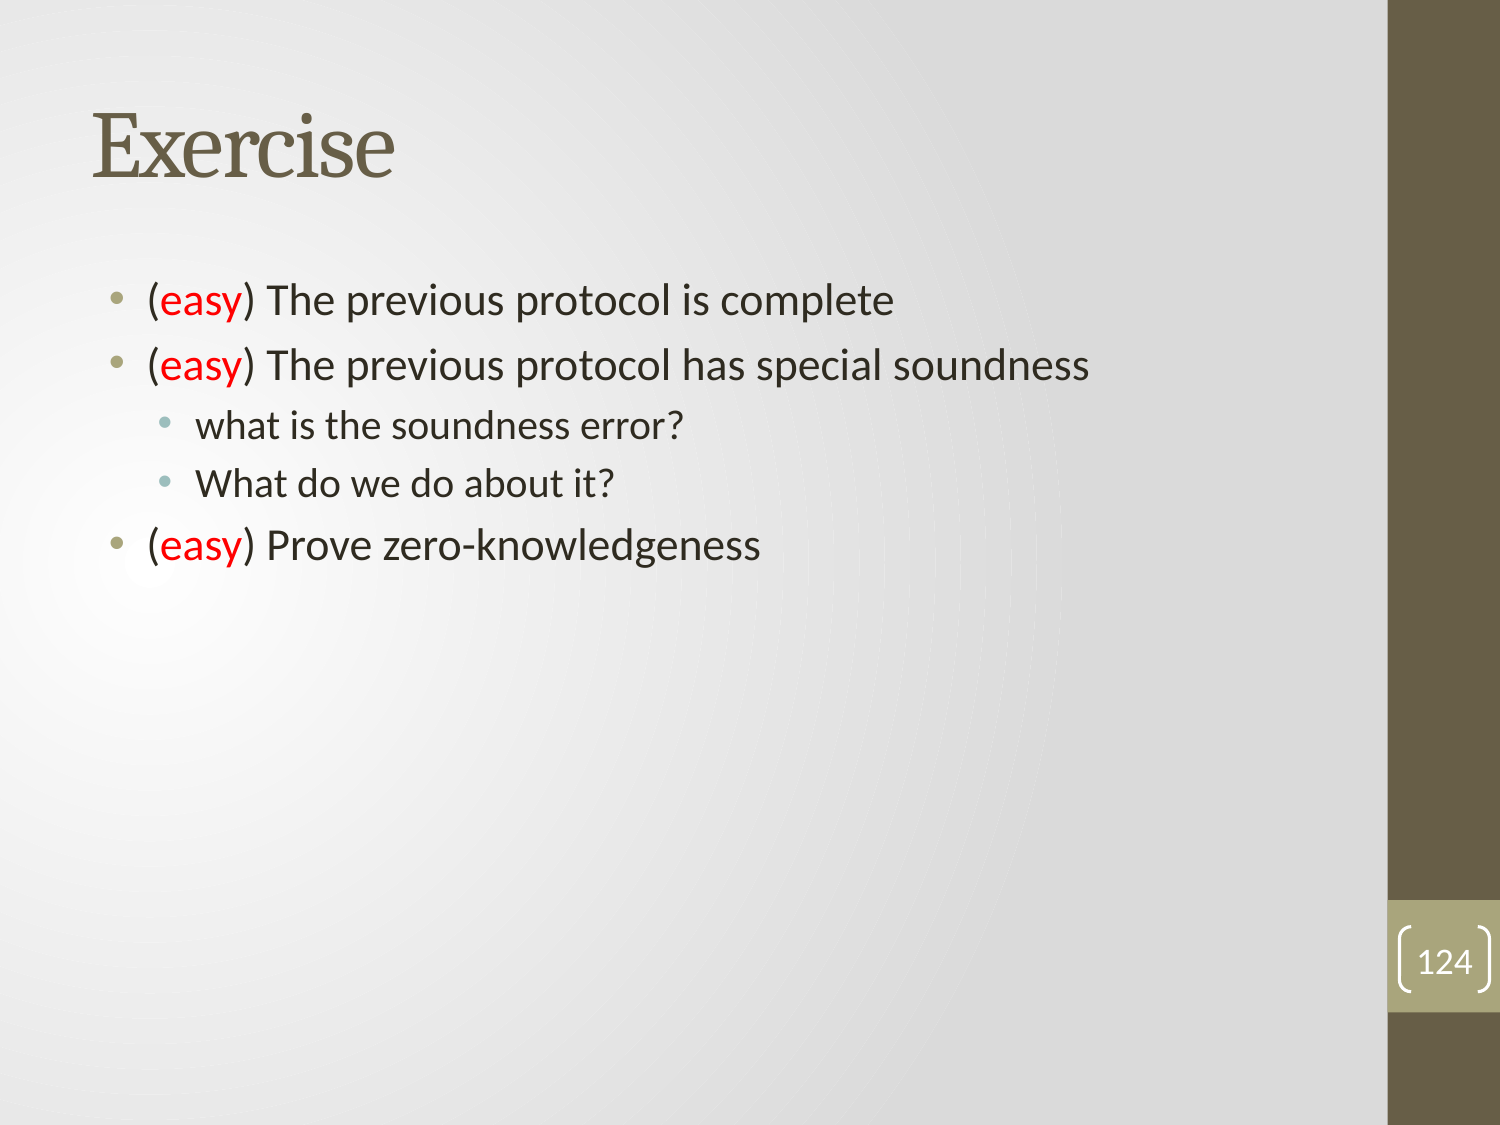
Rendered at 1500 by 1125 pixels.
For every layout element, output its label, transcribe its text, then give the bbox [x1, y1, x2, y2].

list (easy) The previous protocol is complete (easy) The previous protocol has special soundness what is the soundness error? What do we do about it? (easy) Prove zero-knowledgeness [75, 262, 1325, 1050]
title Exercise [75, 45, 1325, 233]
slide_number 124 [1397, 925, 1492, 994]
